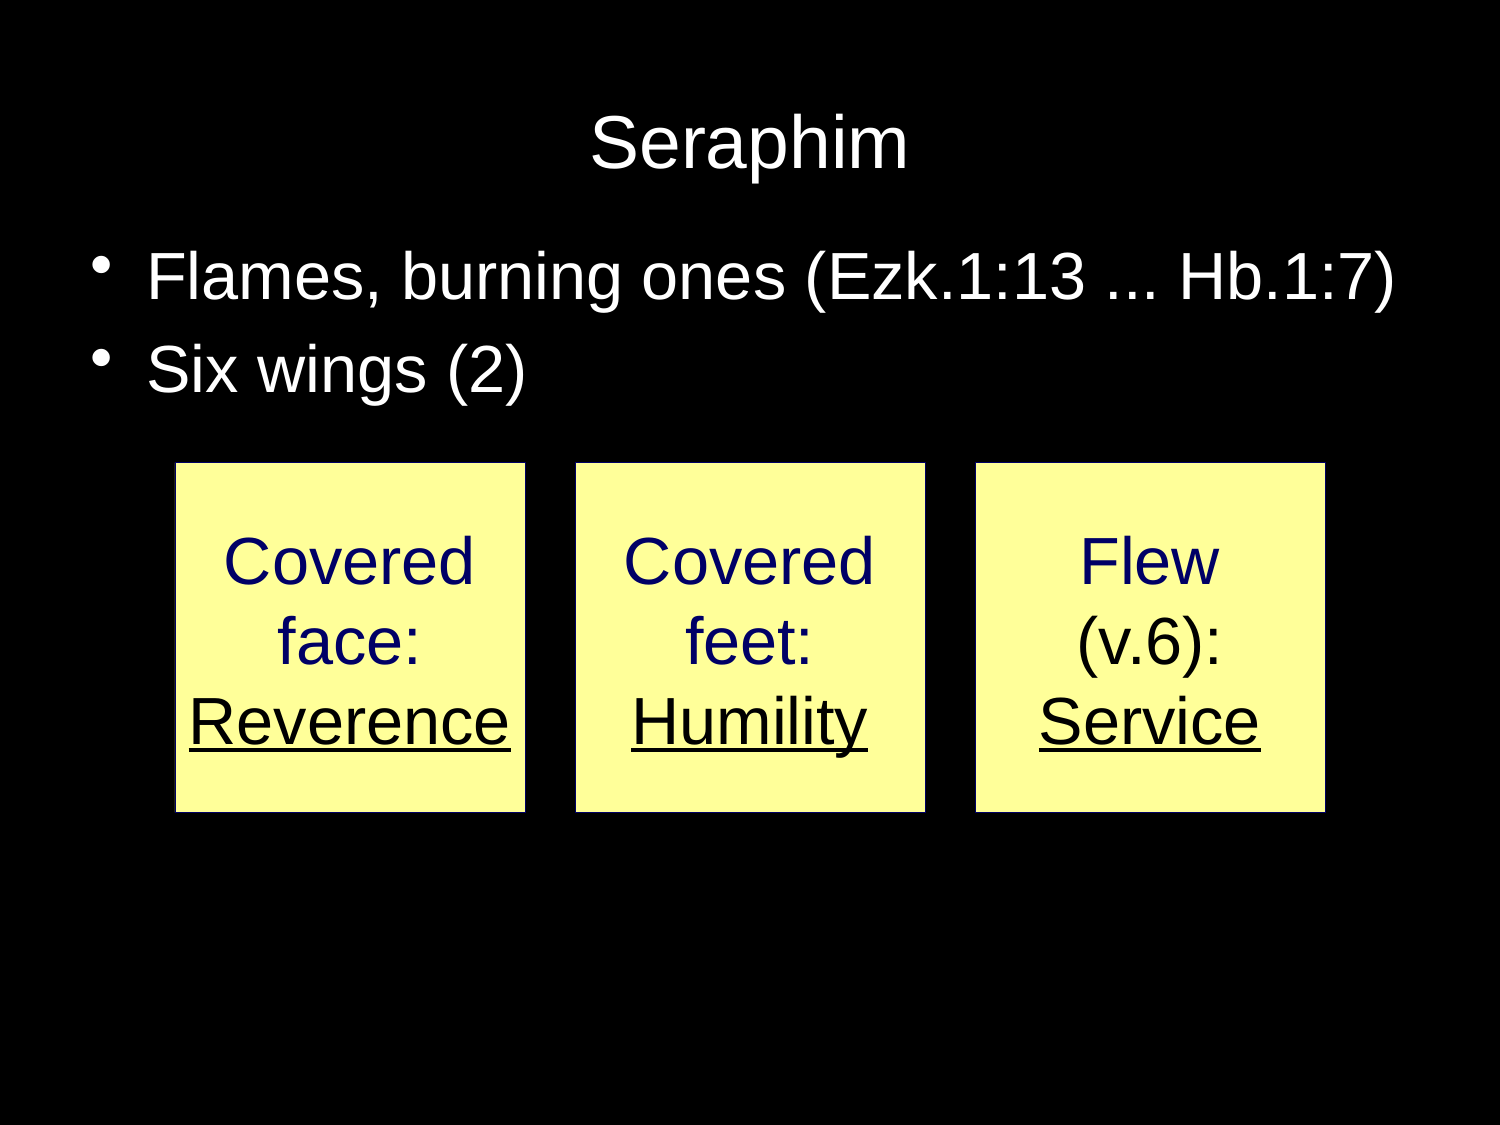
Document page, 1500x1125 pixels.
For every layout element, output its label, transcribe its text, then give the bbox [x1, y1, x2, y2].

list Flames, burning ones (Ezk.1:13 ... Hb.1:7) Six wings (2) [75, 224, 1425, 968]
text_box Covered face: Reverence [174, 462, 525, 813]
title Seraphim [75, 45, 1425, 224]
text_box Flew (v.6): Service [975, 462, 1325, 813]
text_box Covered feet: Humility [575, 462, 925, 813]
